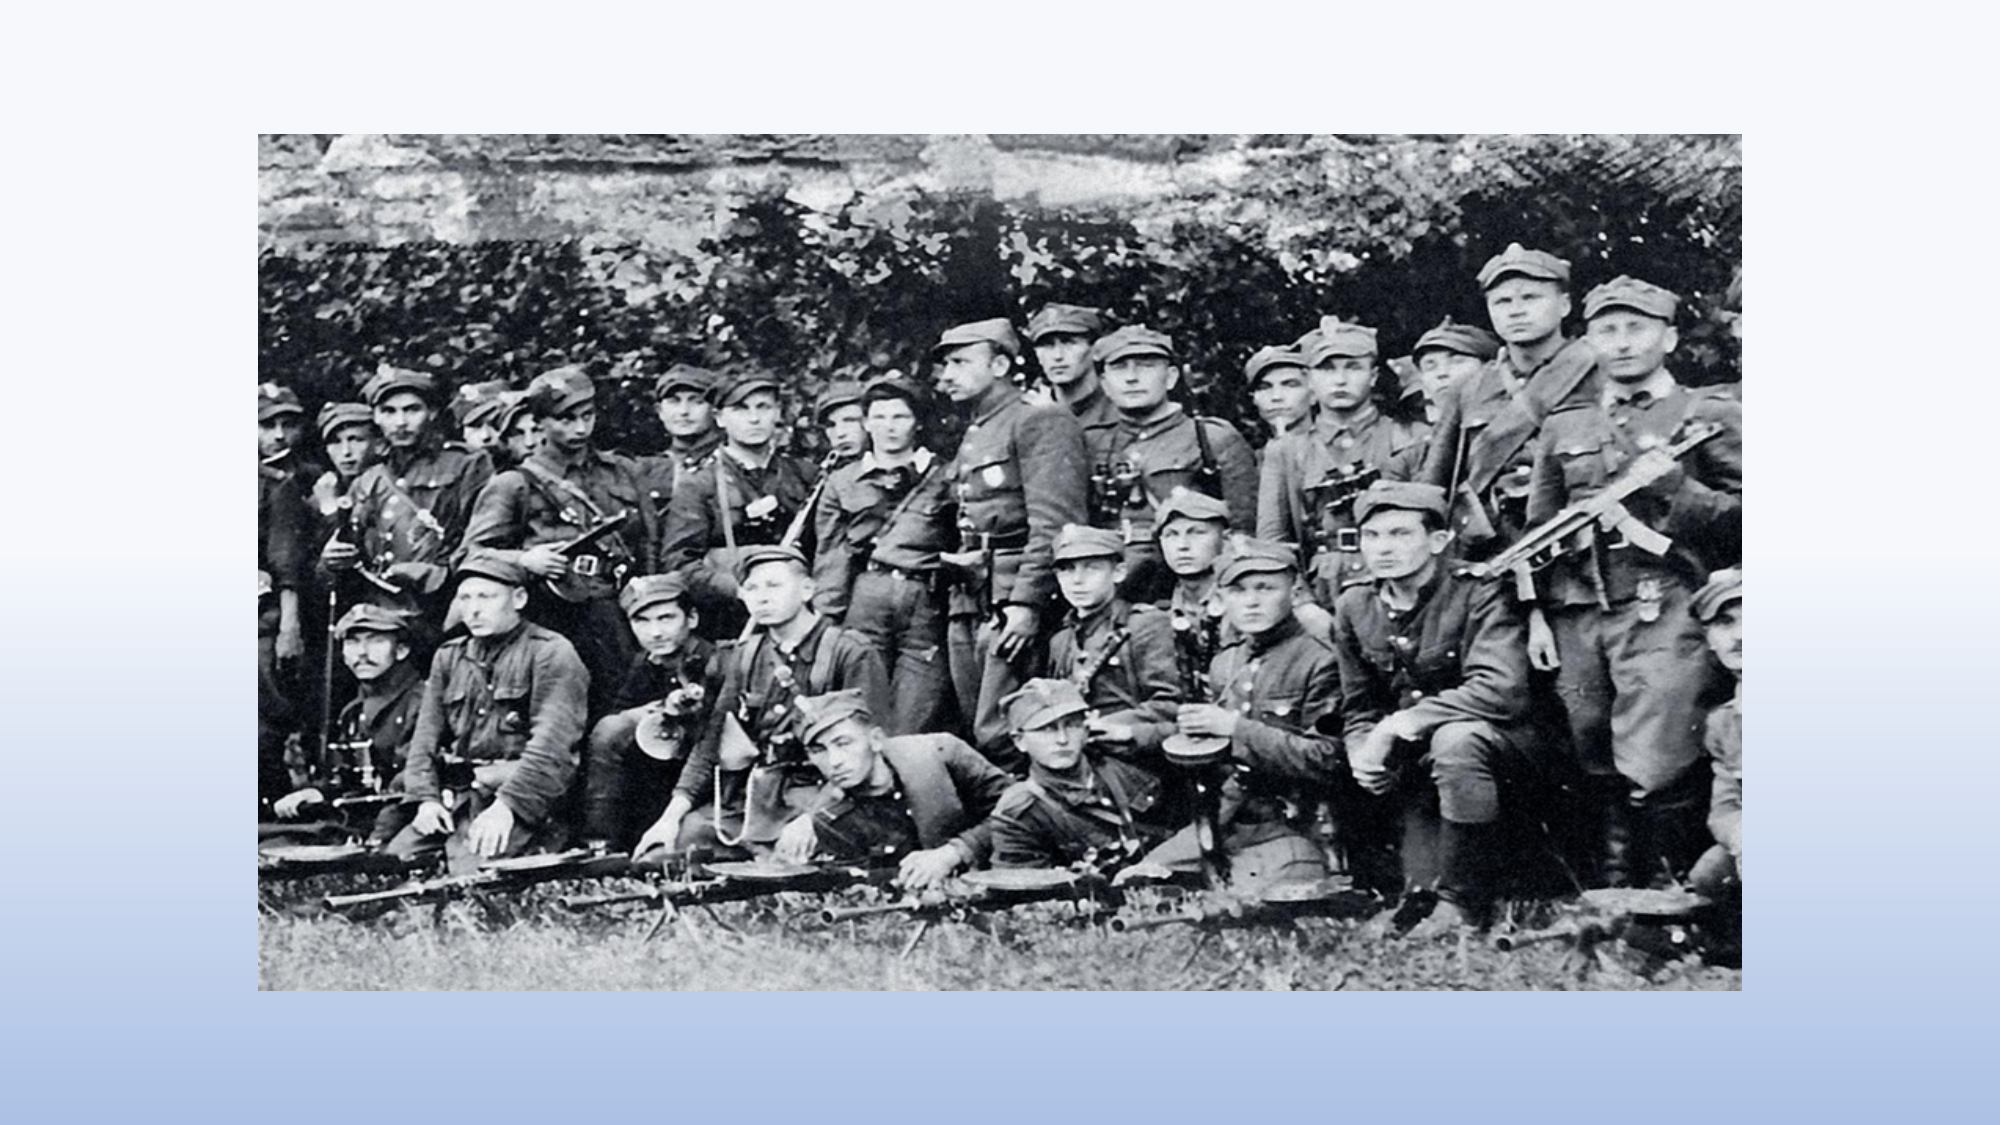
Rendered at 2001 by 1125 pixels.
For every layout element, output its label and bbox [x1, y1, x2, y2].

picture [258, 134, 1742, 991]
